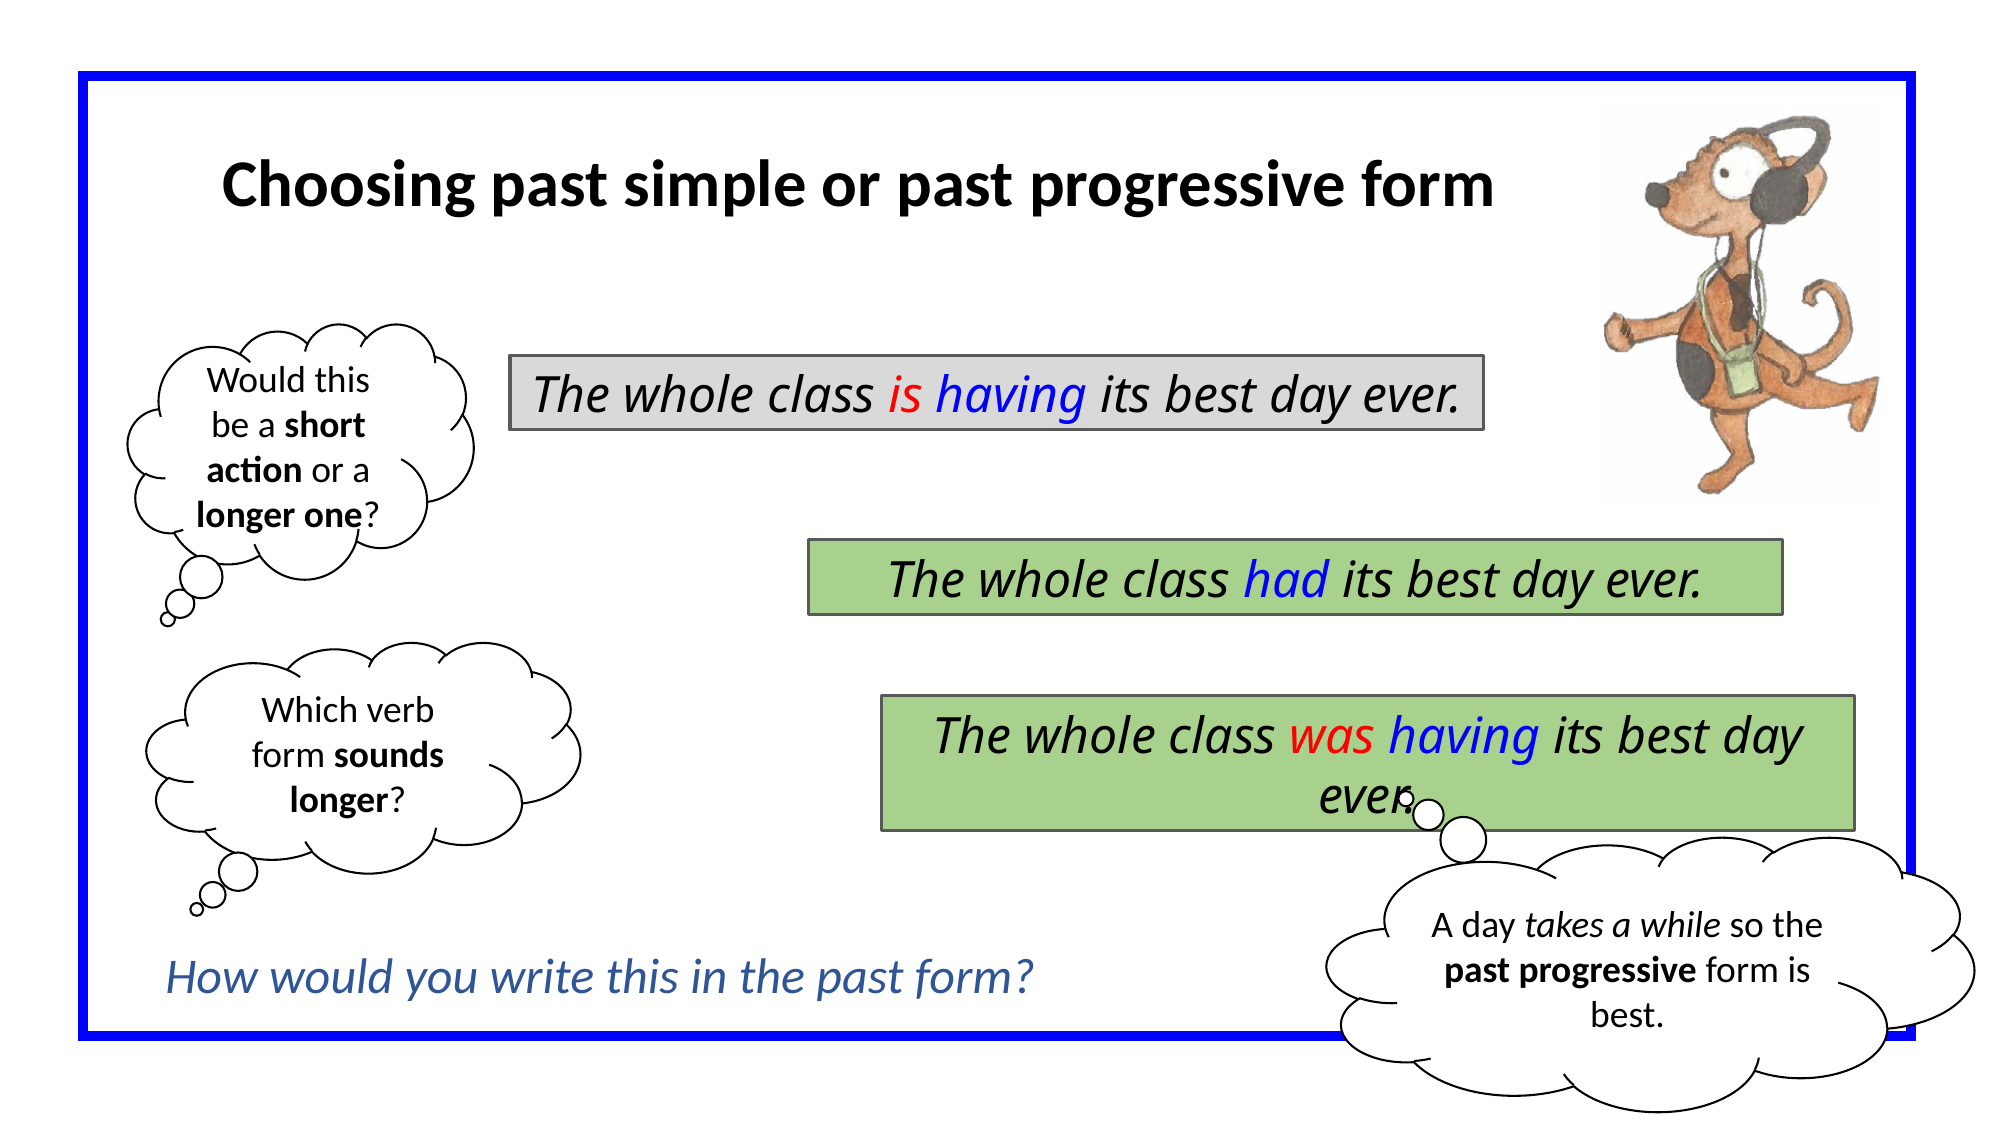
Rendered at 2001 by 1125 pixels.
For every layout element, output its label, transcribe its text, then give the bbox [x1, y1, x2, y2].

text_box The whole class had its best day ever. [808, 539, 1783, 615]
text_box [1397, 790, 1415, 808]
text_box Which verb form sounds longer? [145, 641, 582, 917]
text_box Would this be a short action or a longer one? [126, 323, 475, 628]
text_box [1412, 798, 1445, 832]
text_box A day takes a while so the past progressive form is best. [1325, 815, 1976, 1114]
text_box [82, 75, 1912, 1037]
text_box The whole class was having its best day ever. [881, 695, 1855, 831]
text_box The whole class is having its best day ever. [510, 355, 1484, 430]
picture [1600, 106, 1885, 503]
text_box How would you write this in the past form? [150, 936, 1051, 1011]
